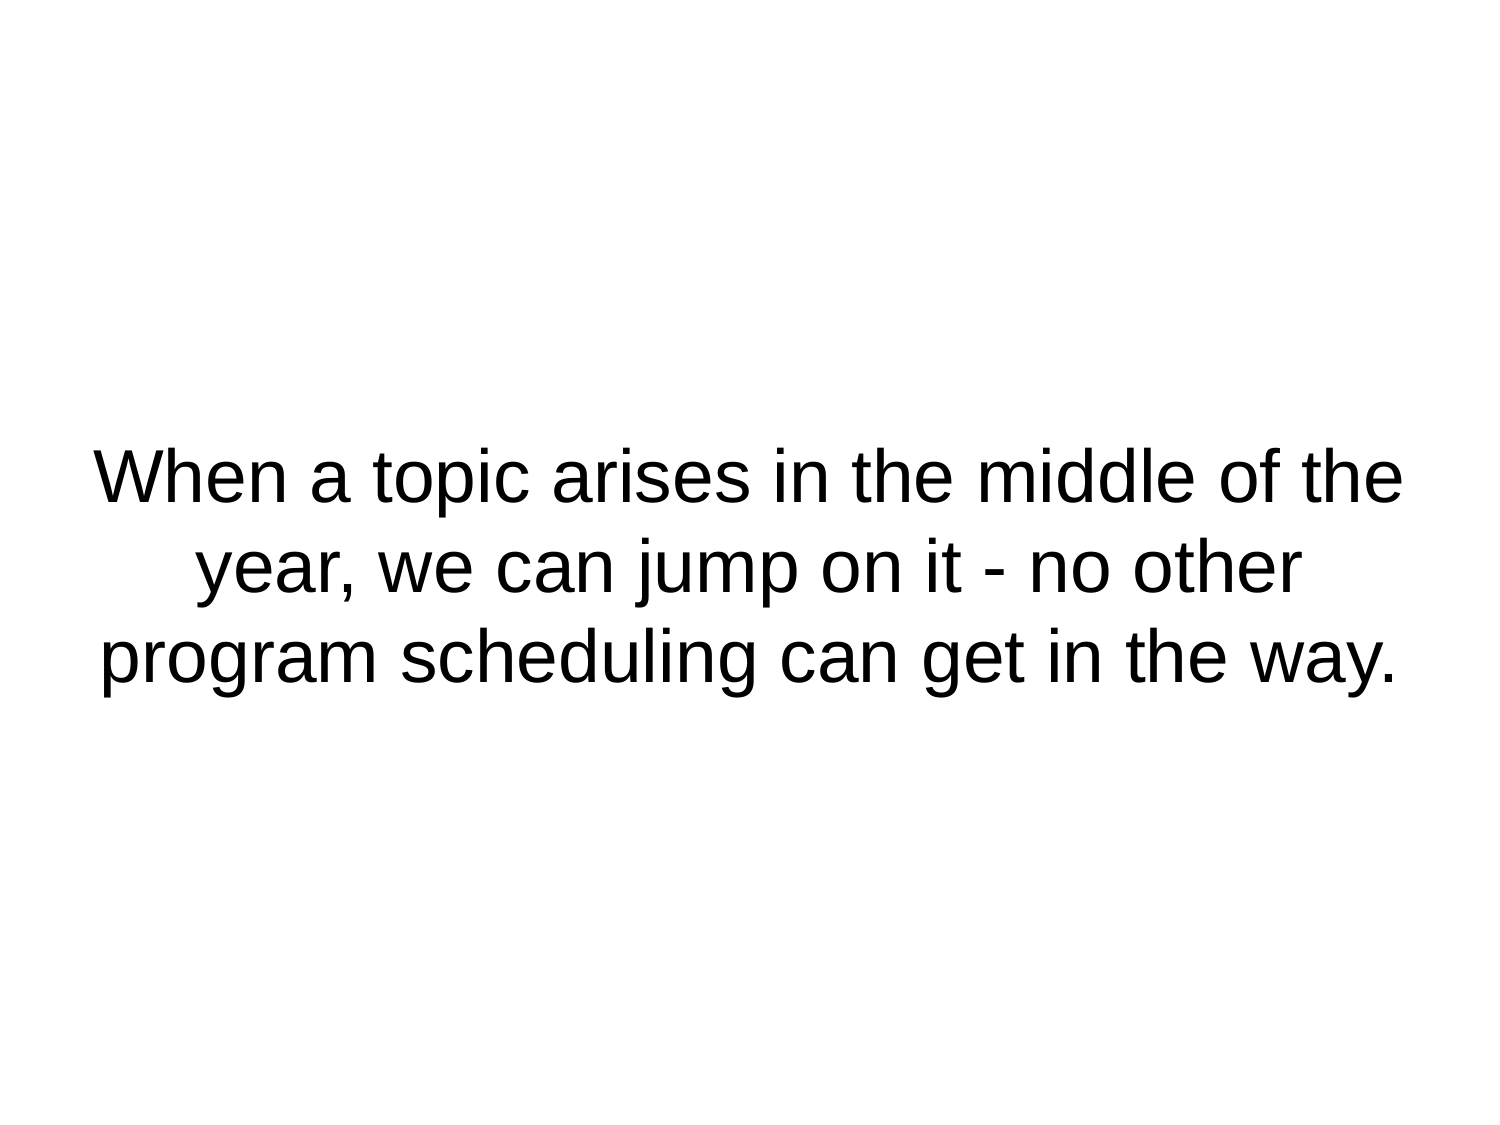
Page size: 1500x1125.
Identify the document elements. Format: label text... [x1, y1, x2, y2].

title When a topic arises in the middle of the year, we can jump on it - no other program scheduling can get in the way. [35, 413, 1465, 712]
